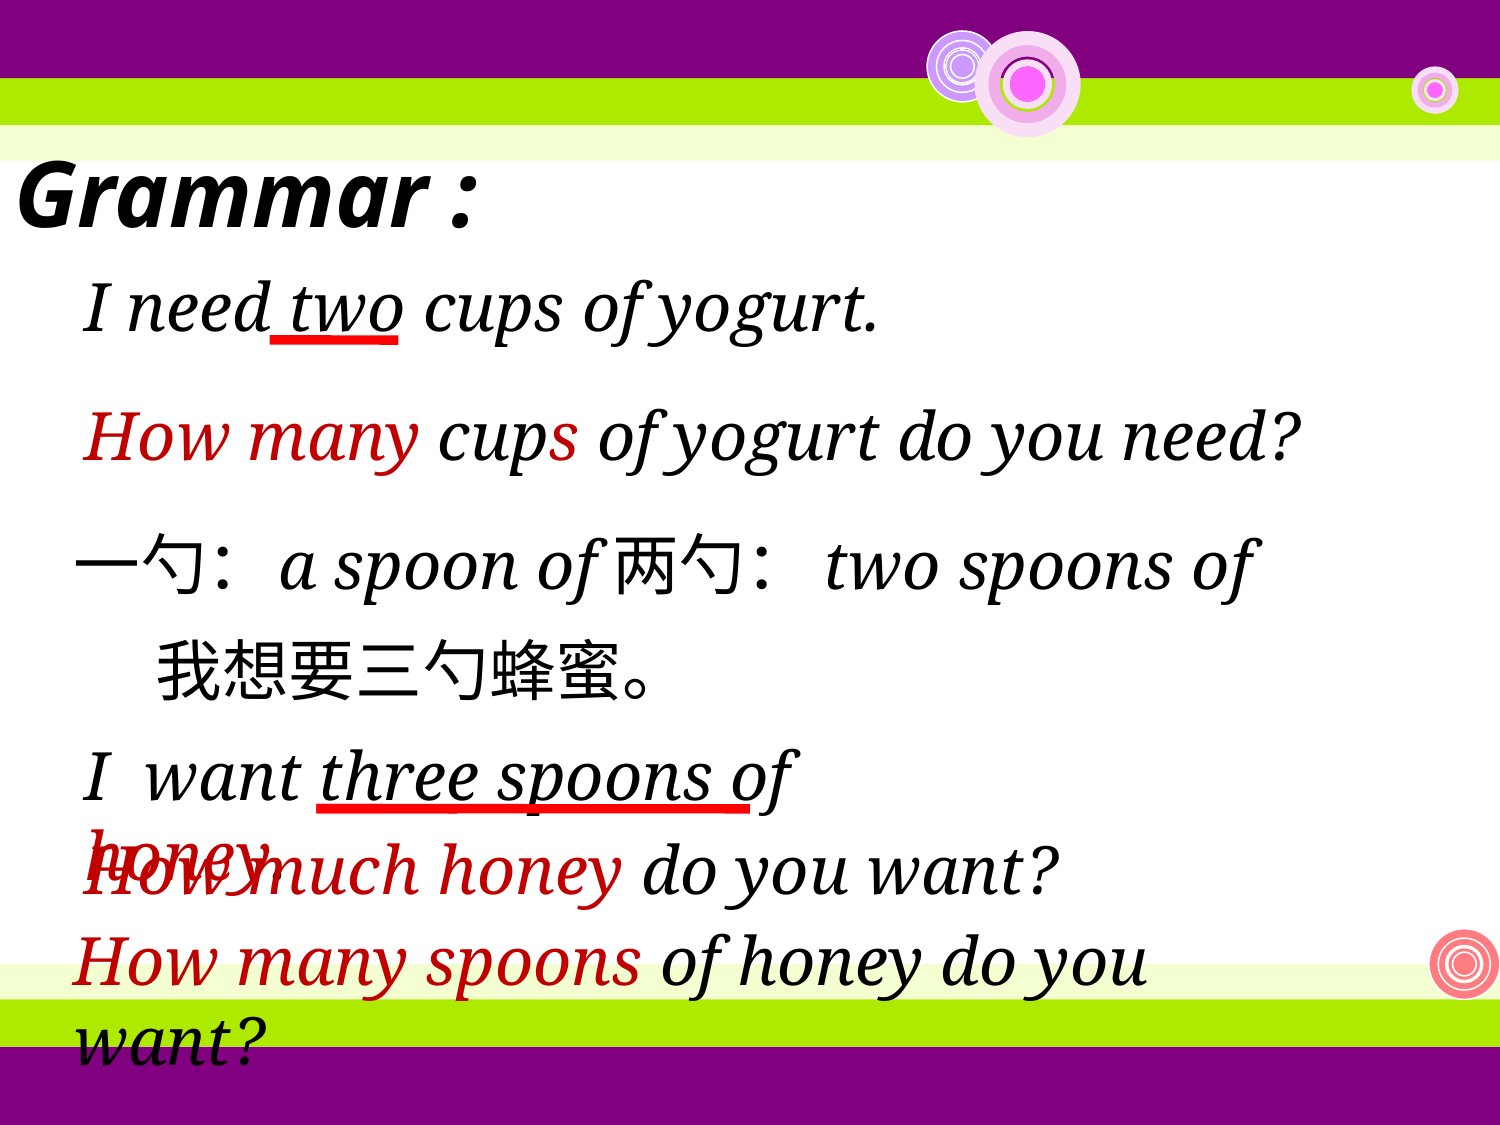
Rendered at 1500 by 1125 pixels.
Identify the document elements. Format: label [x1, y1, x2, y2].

text_box [0, 0, 1500, 1125]
